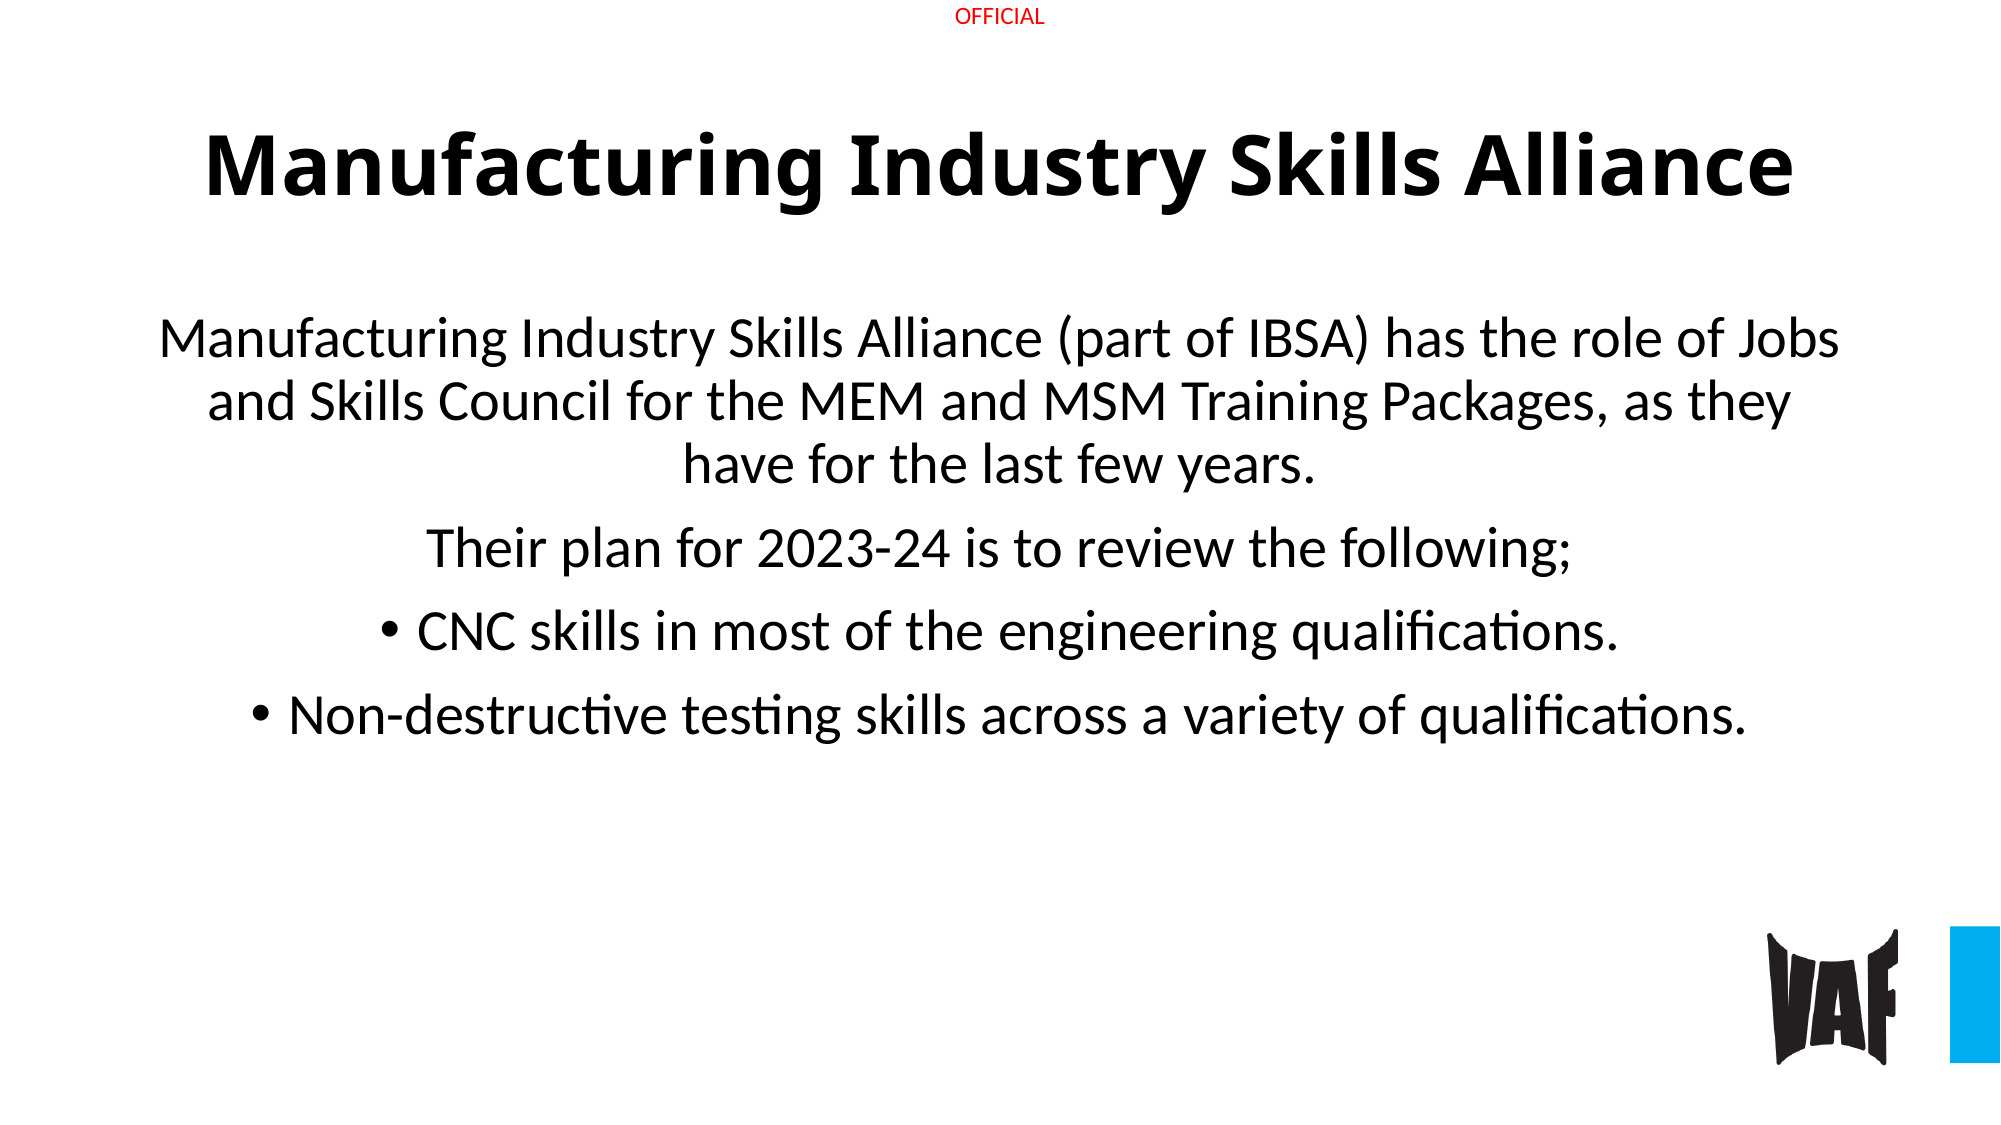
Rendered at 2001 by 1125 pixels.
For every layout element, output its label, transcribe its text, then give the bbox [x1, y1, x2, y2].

title Manufacturing Industry Skills Alliance [137, 59, 1863, 278]
picture [1767, 928, 1898, 1066]
list Manufacturing Industry Skills Alliance (part of IBSA) has the role of Jobs and Skills Council for the MEM and MSM Training Packages, as they have for the last few years. Their plan for 2023-24 is to review the following; CNC skills in most of the engineering qualifications. Non-destructive testing skills across a variety of qualifications. [137, 299, 1863, 1014]
